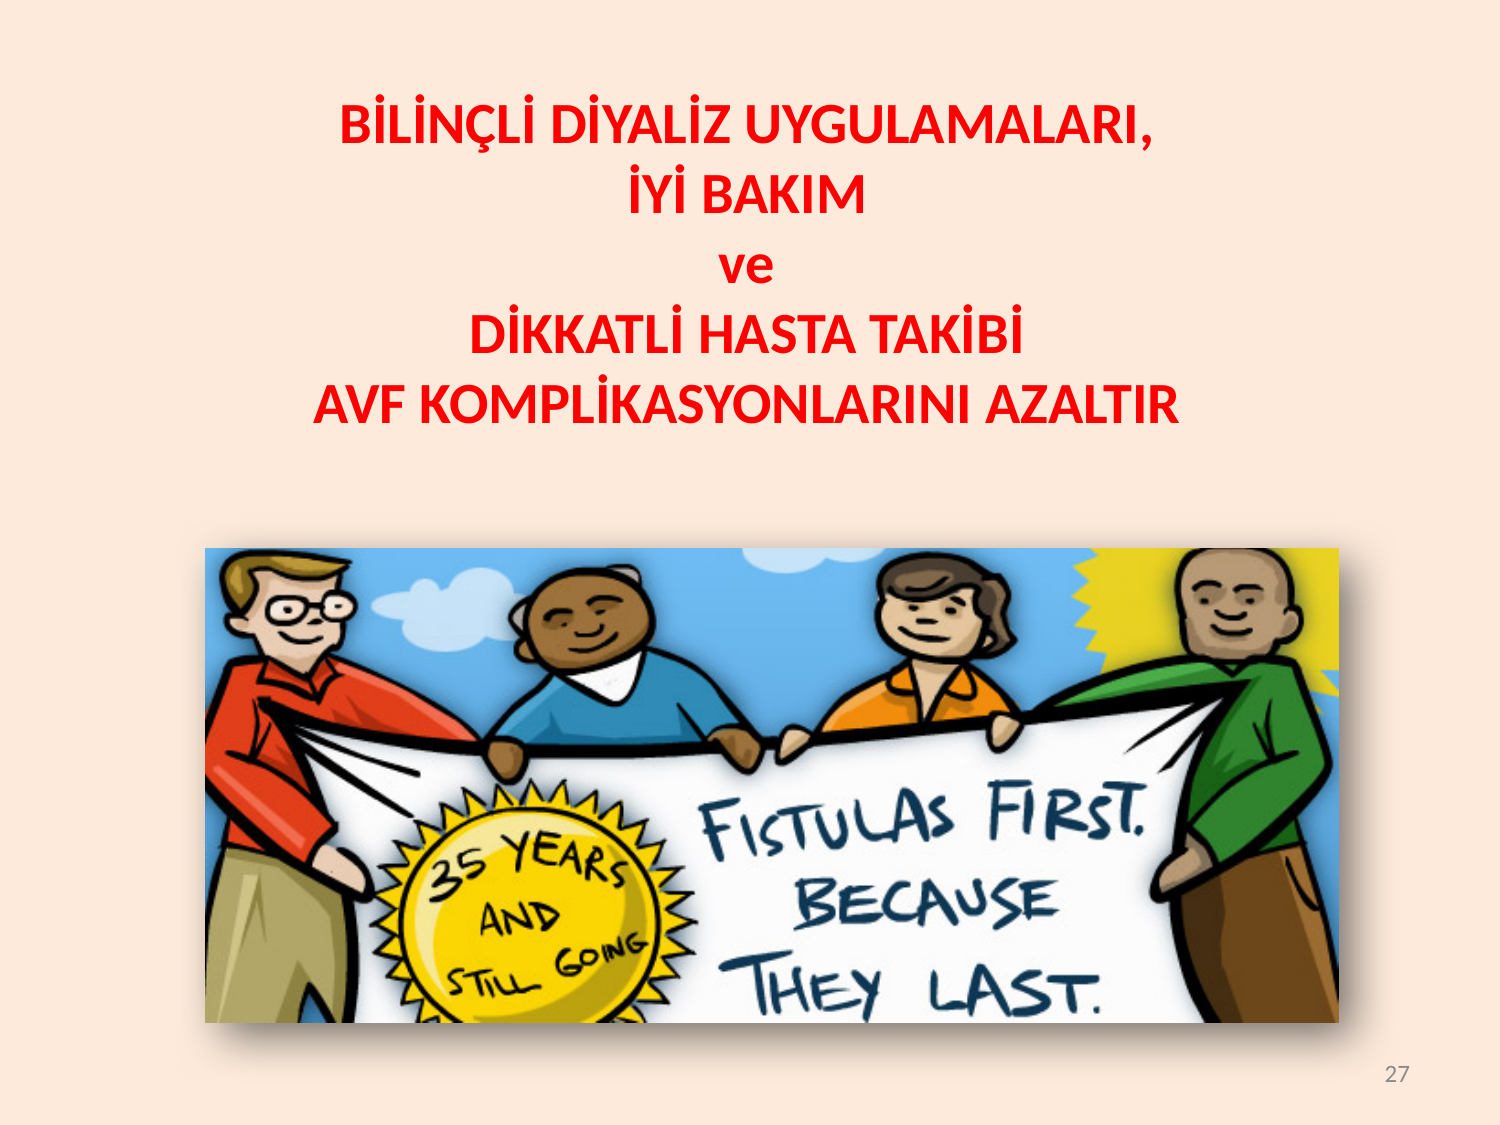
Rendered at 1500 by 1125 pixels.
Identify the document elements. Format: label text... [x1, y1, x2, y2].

picture [205, 547, 1339, 1024]
slide_number 27 [1074, 1042, 1425, 1103]
title BİLİNÇLİ DİYALİZ UYGULAMALARI, İYİ BAKIM ve DİKKATLİ HASTA TAKİBİ AVF KOMPLİKASYONLARINI AZALTIR [78, 52, 1429, 468]
